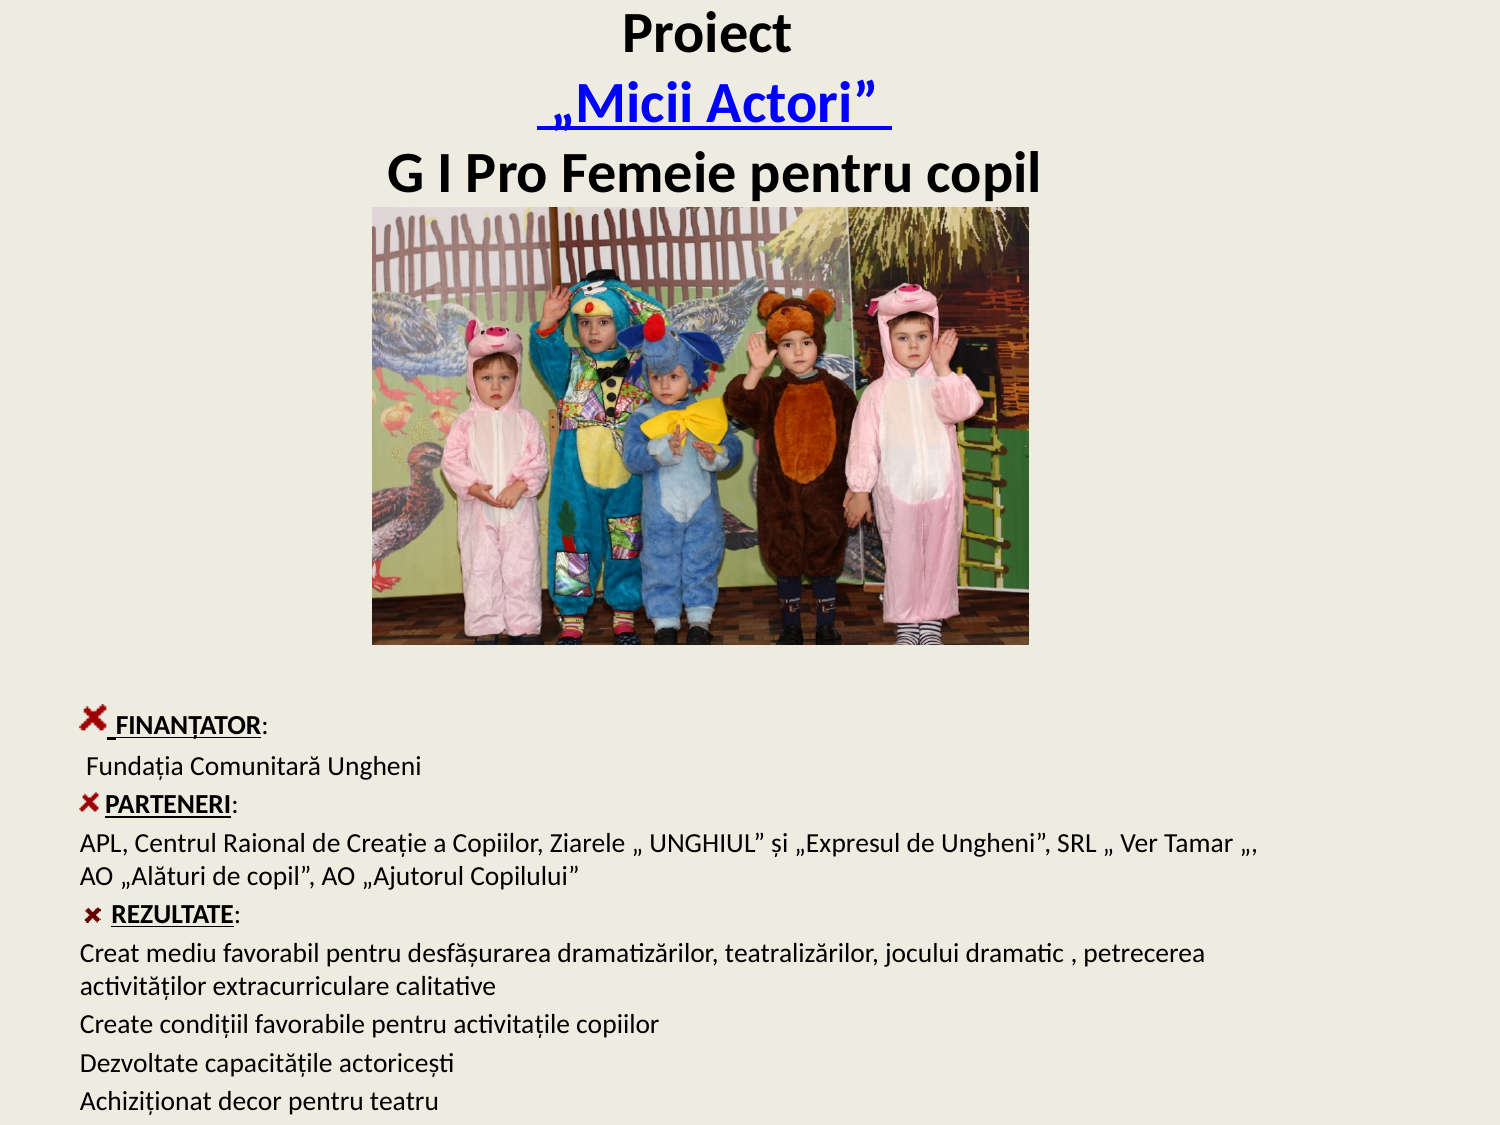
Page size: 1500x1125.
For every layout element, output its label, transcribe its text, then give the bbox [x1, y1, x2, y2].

picture [79, 792, 101, 814]
picture [79, 902, 101, 923]
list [371, 207, 1029, 645]
title Proiect „Micii Actori” G I Pro Femeie pentru copil [135, 0, 1294, 212]
list FINANȚATOR: Fundația Comunitară Ungheni PARTENERI: APL, Centrul Raional de Creaţie a Copiilor, Ziarele „ UNGHIUL” şi „Expresul de Ungheni”, SRL „ Ver Tamar „, AO „Alături de copil”, AO „Ajutorul Copilului” REZULTATE: Creat mediu favorabil pentru desfăşurarea dramatizărilor, teatralizărilor, jocului dramatic , petrecerea activităţilor extracurriculare calitative Create condiţiil favorabile pentru activitaţile copiilor Dezvoltate capacităţile actoriceşti Achiziționat decor pentru teatru [64, 687, 1294, 1125]
picture [79, 704, 110, 734]
